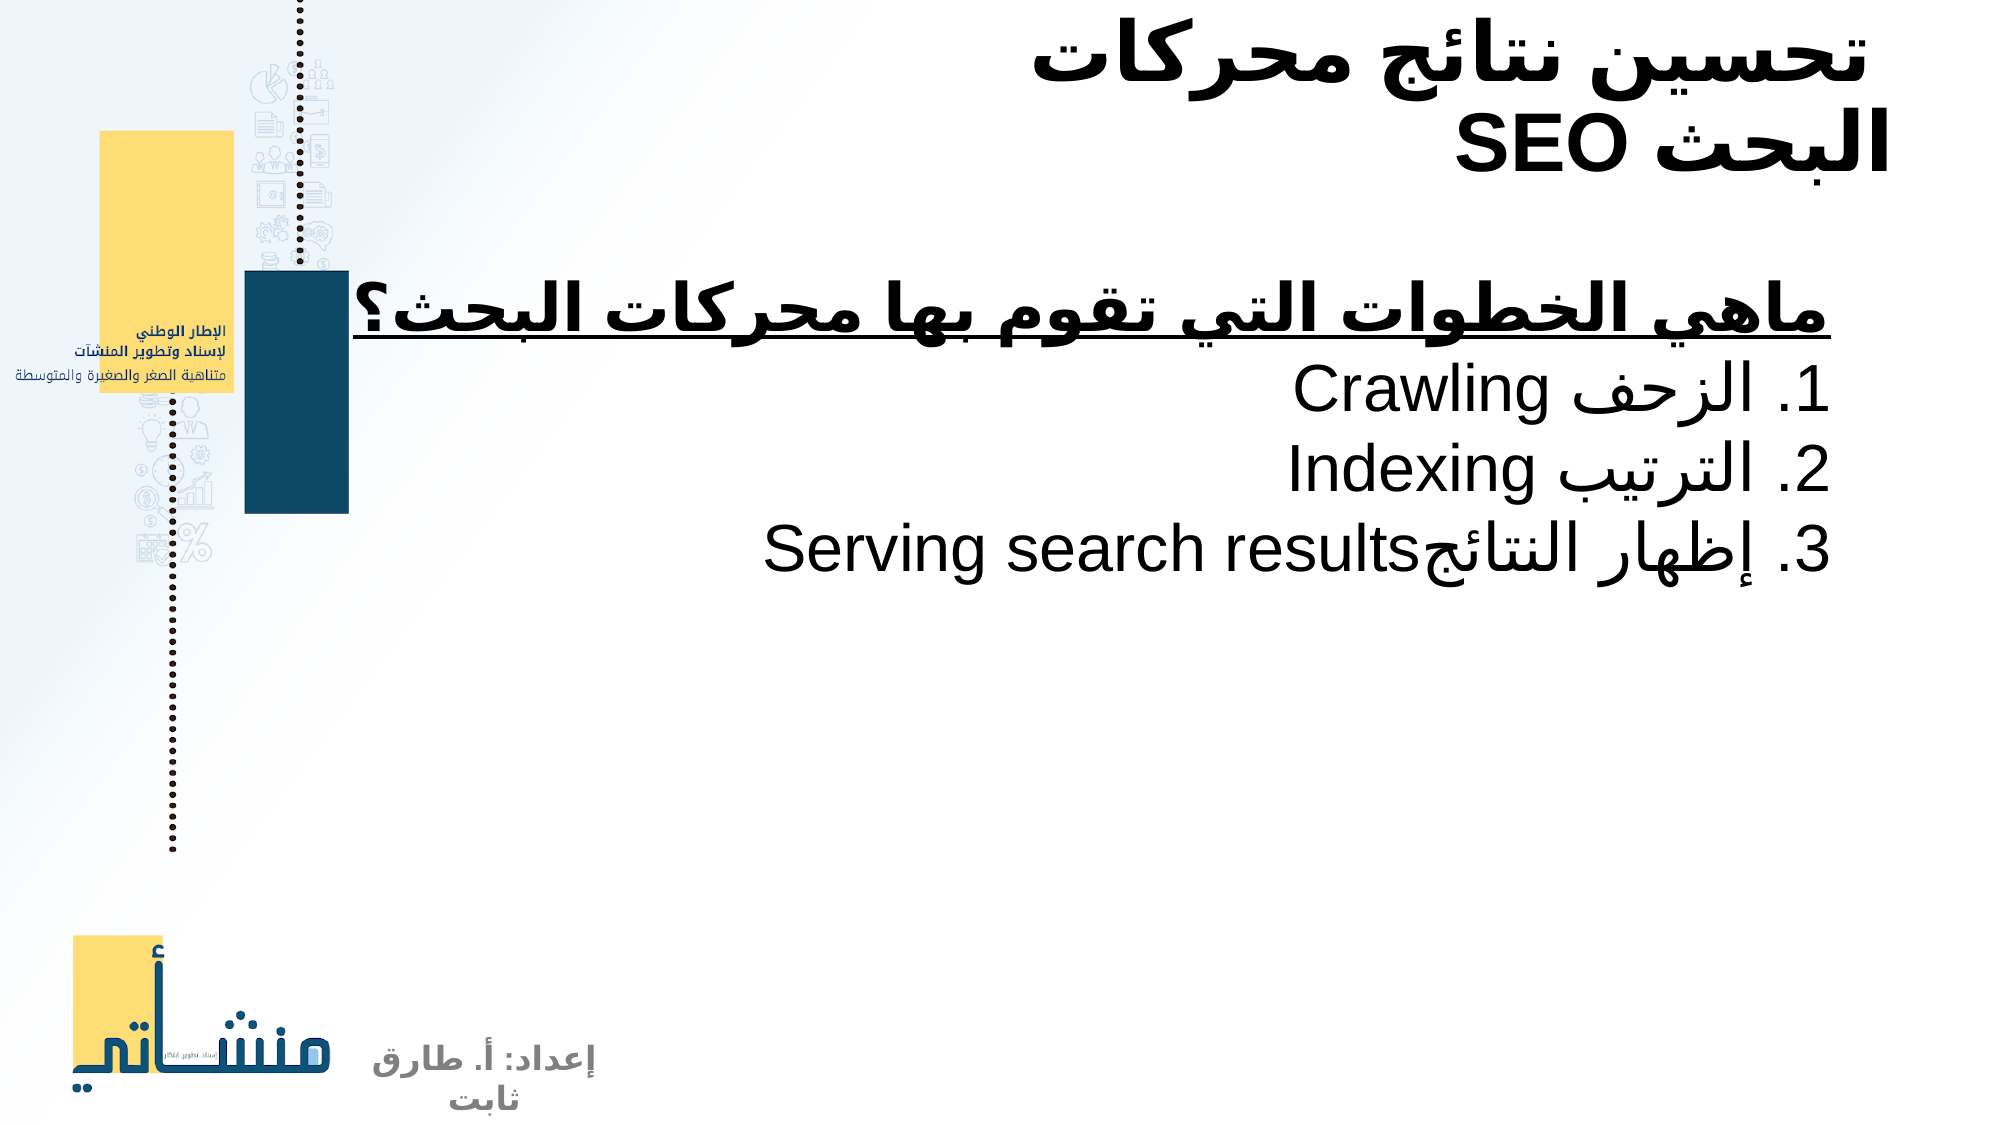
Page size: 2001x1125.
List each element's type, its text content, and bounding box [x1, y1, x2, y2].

picture [0, 0, 2001, 1125]
text_box إعداد: أ. طارق ثابت [316, 1029, 653, 1124]
text_box ماهي الخطوات التي تقوم بها محركات البحث؟ الزحف Crawling الترتيب Indexing إظهار النتائجServing search results [234, 257, 1846, 593]
text_box تحسين نتائج محركات البحث SEO [816, 0, 1910, 197]
